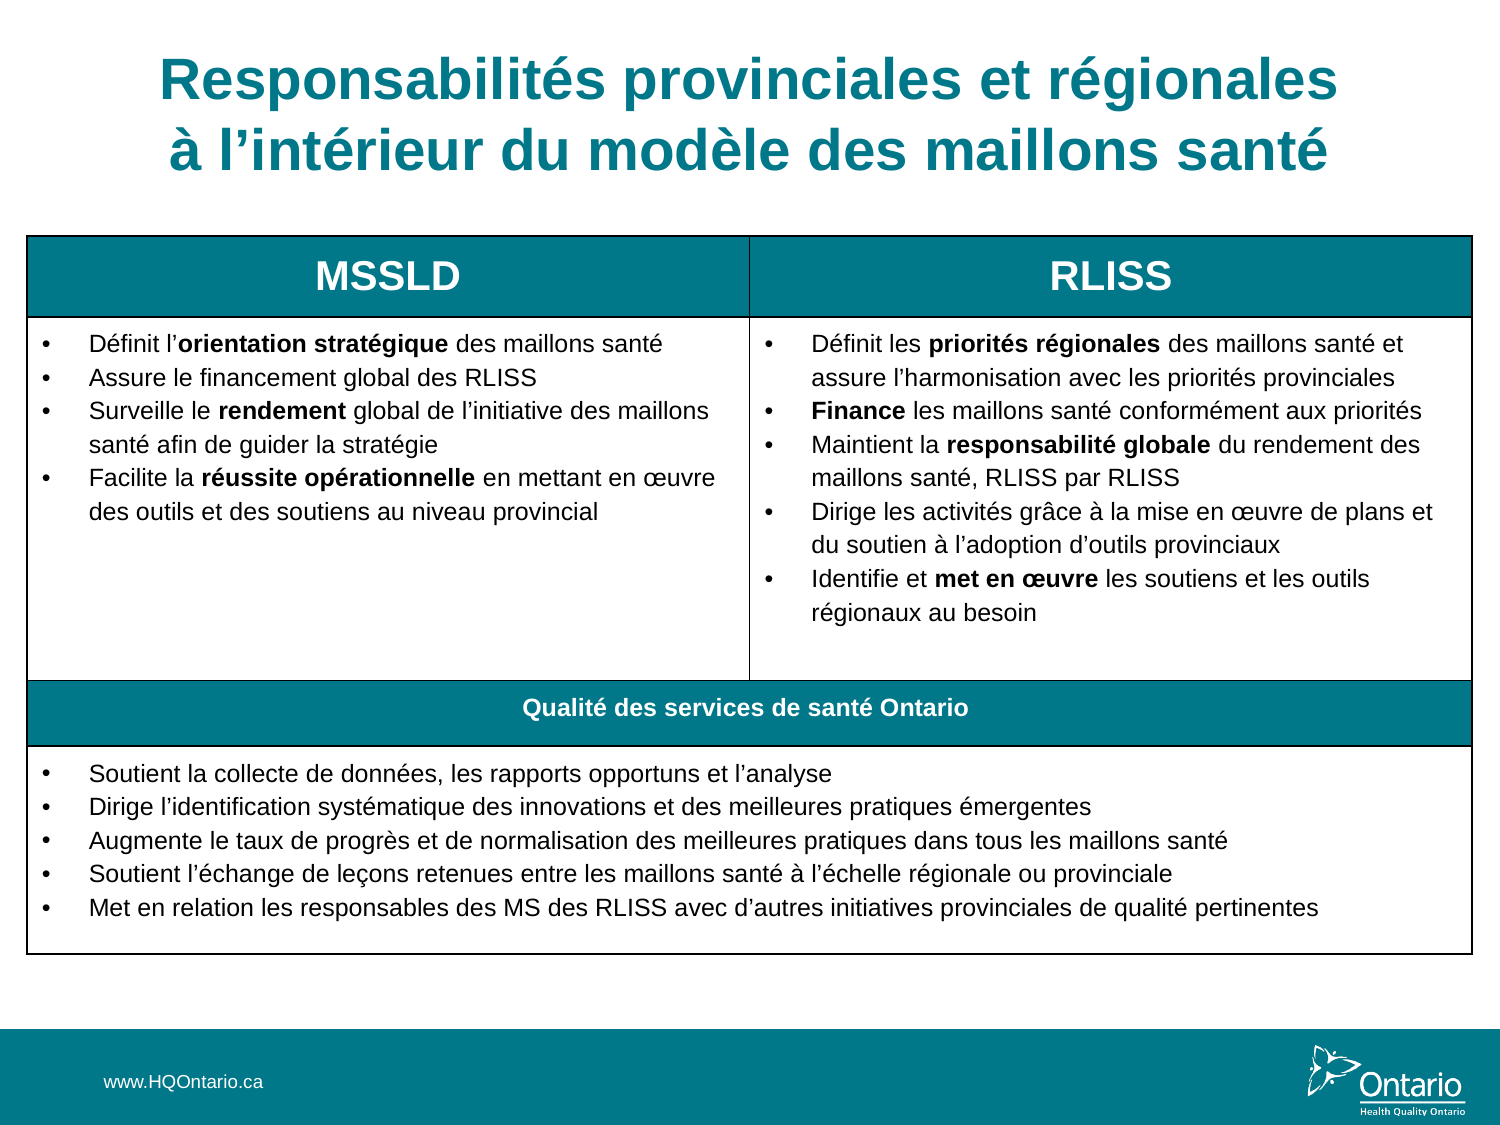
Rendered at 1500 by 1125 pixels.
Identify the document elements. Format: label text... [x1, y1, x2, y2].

table_cell Qualité des services de santé Ontario [28, 681, 1471, 745]
table_cell Définit les priorités régionales des maillons santé et assure l’harmonisation avec les priorités provinciales Finance les maillons santé conformément aux priorités Maintient la responsabilité globale du rendement des maillons santé, RLISS par RLISS Dirige les activités grâce à la mise en œuvre de plans et du soutien à l’adoption d’outils provinciaux Identifie et met en œuvre les soutiens et les outils régionaux au besoin [750, 318, 1471, 680]
table_cell Définit l’orientation stratégique des maillons santé Assure le financement global des RLISS Surveille le rendement global de l’initiative des maillons santé afin de guider la stratégie Facilite la réussite opérationnelle en mettant en œuvre des outils et des soutiens au niveau provincial [28, 318, 749, 680]
table_header RLISS [750, 237, 1471, 316]
title Responsabilités provinciales et régionales à l’intérieur du modèle des maillons santé [75, 45, 1425, 179]
table_header MSSLD [28, 237, 749, 316]
footer www.HQOntario.ca [88, 1062, 550, 1103]
table_cell Soutient la collecte de données, les rapports opportuns et l’analyse Dirige l’identification systématique des innovations et des meilleures pratiques émergentes Augmente le taux de progrès et de normalisation des meilleures pratiques dans tous les maillons santé Soutient l’échange de leçons retenues entre les maillons santé à l’échelle régionale ou provinciale Met en relation les responsables des MS des RLISS avec d’autres initiatives provinciales de qualité pertinentes [28, 747, 1471, 953]
